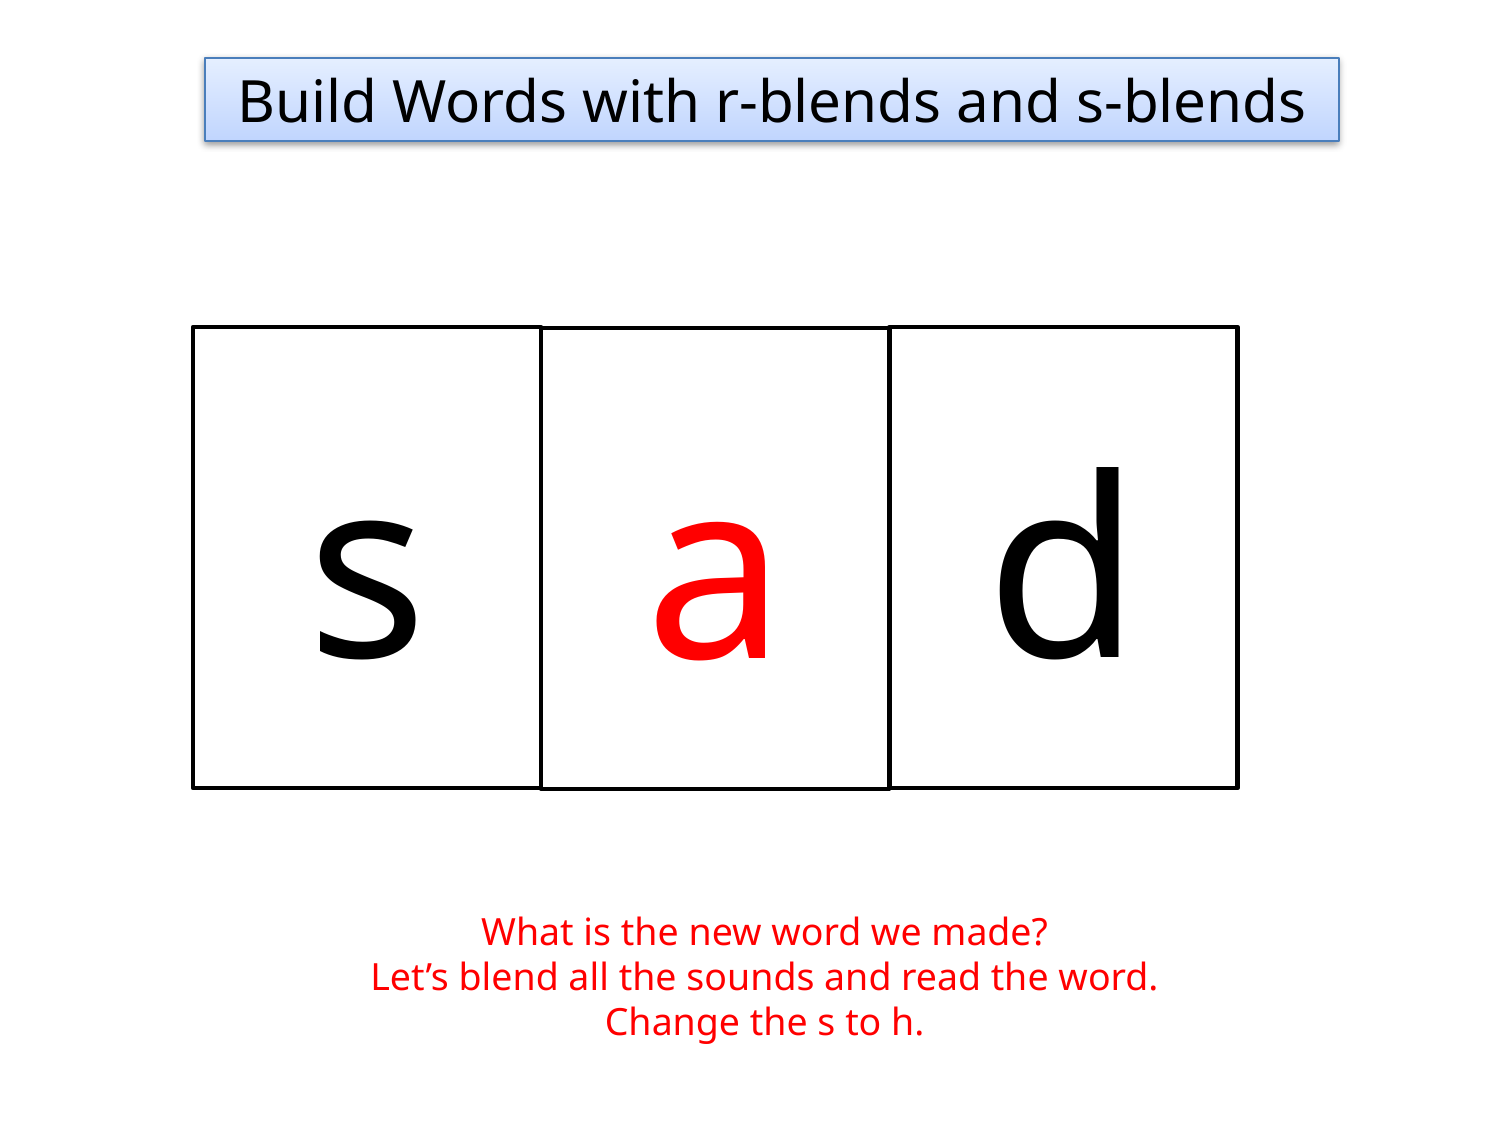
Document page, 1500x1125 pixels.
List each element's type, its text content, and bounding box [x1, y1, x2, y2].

text_box Build Words with r-blends and s-blends [204, 57, 1340, 142]
text_box d [887, 325, 1240, 790]
text_box What is the new word we made? Let’s blend all the sounds and read the word. Change the s to h. [241, 900, 1288, 1051]
text_box s [191, 325, 543, 790]
text_box a [539, 326, 891, 791]
